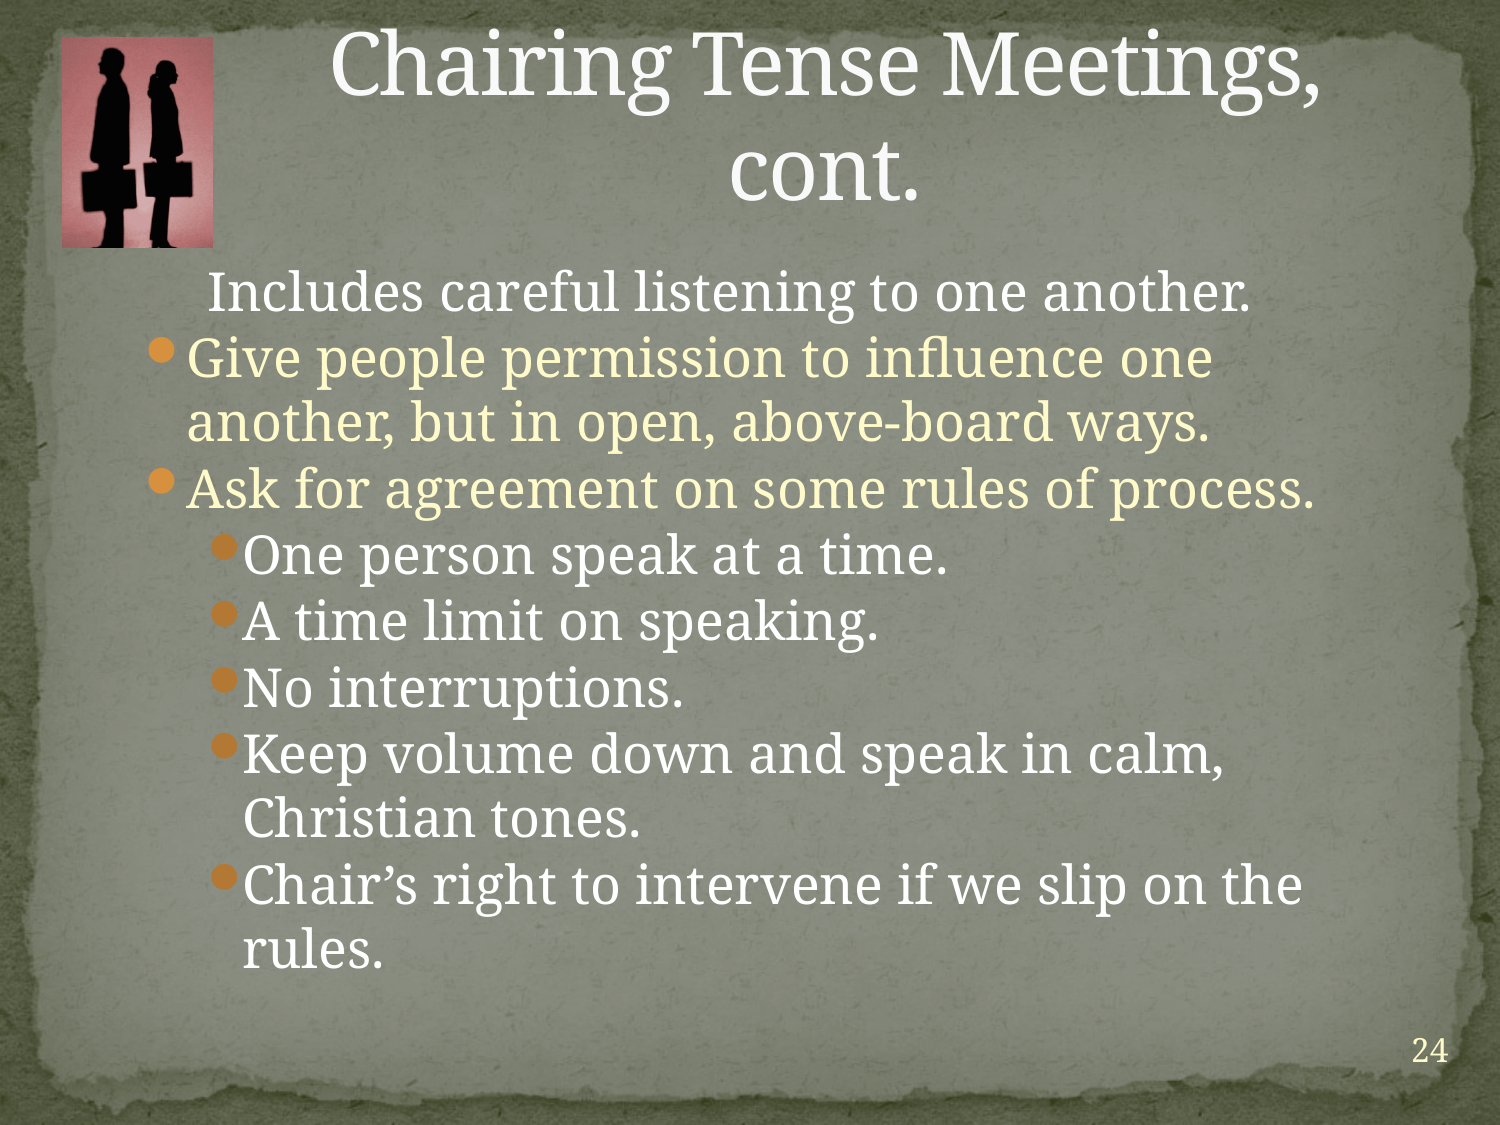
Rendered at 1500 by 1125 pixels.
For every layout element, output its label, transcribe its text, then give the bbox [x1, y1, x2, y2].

slide_number 24 [1379, 1014, 1480, 1089]
list Includes careful listening to one another. Give people permission to influence one another, but in open, above-board ways. Ask for agreement on some rules of process. One person speak at a time. A time limit on speaking. No interruptions. Keep volume down and speak in calm, Christian tones. Chair’s right to intervene if we slip on the rules. [75, 249, 1425, 1000]
picture [62, 37, 213, 248]
title Chairing Tense Meetings, cont. [224, 24, 1425, 225]
